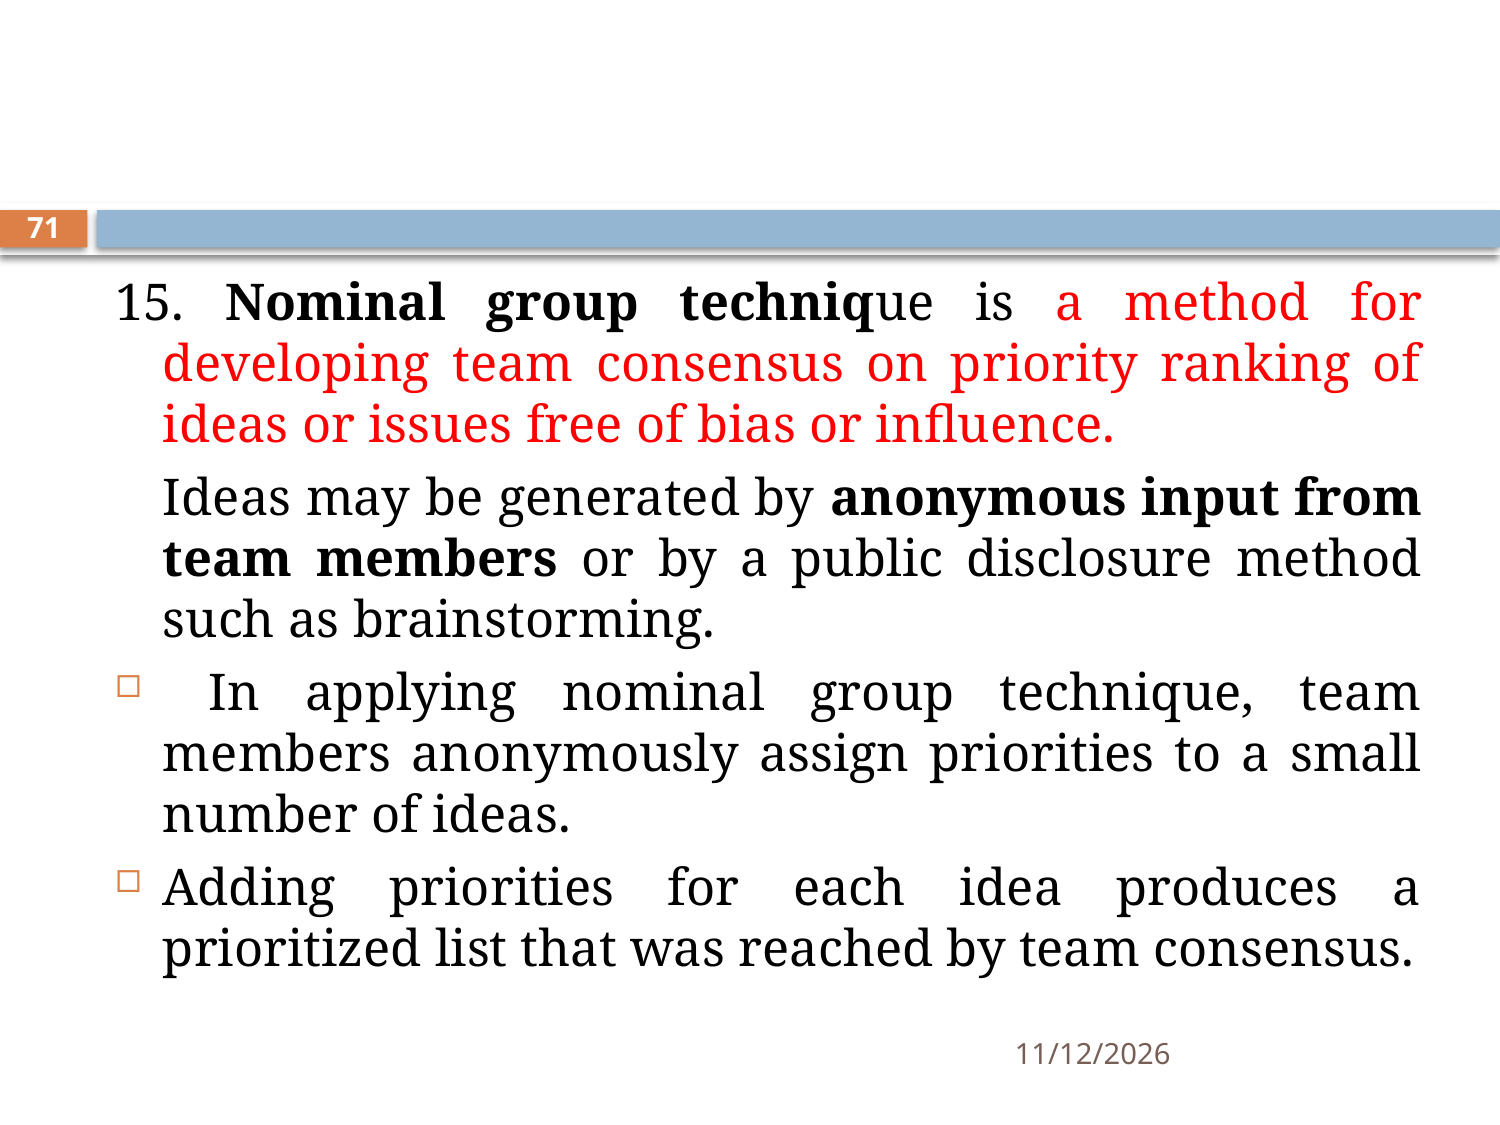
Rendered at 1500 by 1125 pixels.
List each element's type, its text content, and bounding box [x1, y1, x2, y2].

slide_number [999, 1025, 1438, 1085]
slide_number 71 [0, 208, 88, 249]
list 15. Nominal group technique is a method for developing team consensus on priority ranking of ideas or issues free of bias or influence. Ideas may be generated by anonymous input from team members or by a public disclosure method such as brainstorming. In applying nominal group technique, team members anonymously assign priorities to a small number of ideas. Adding priorities for each idea produces a prioritized list that was reached by team consensus. [100, 262, 1438, 1000]
